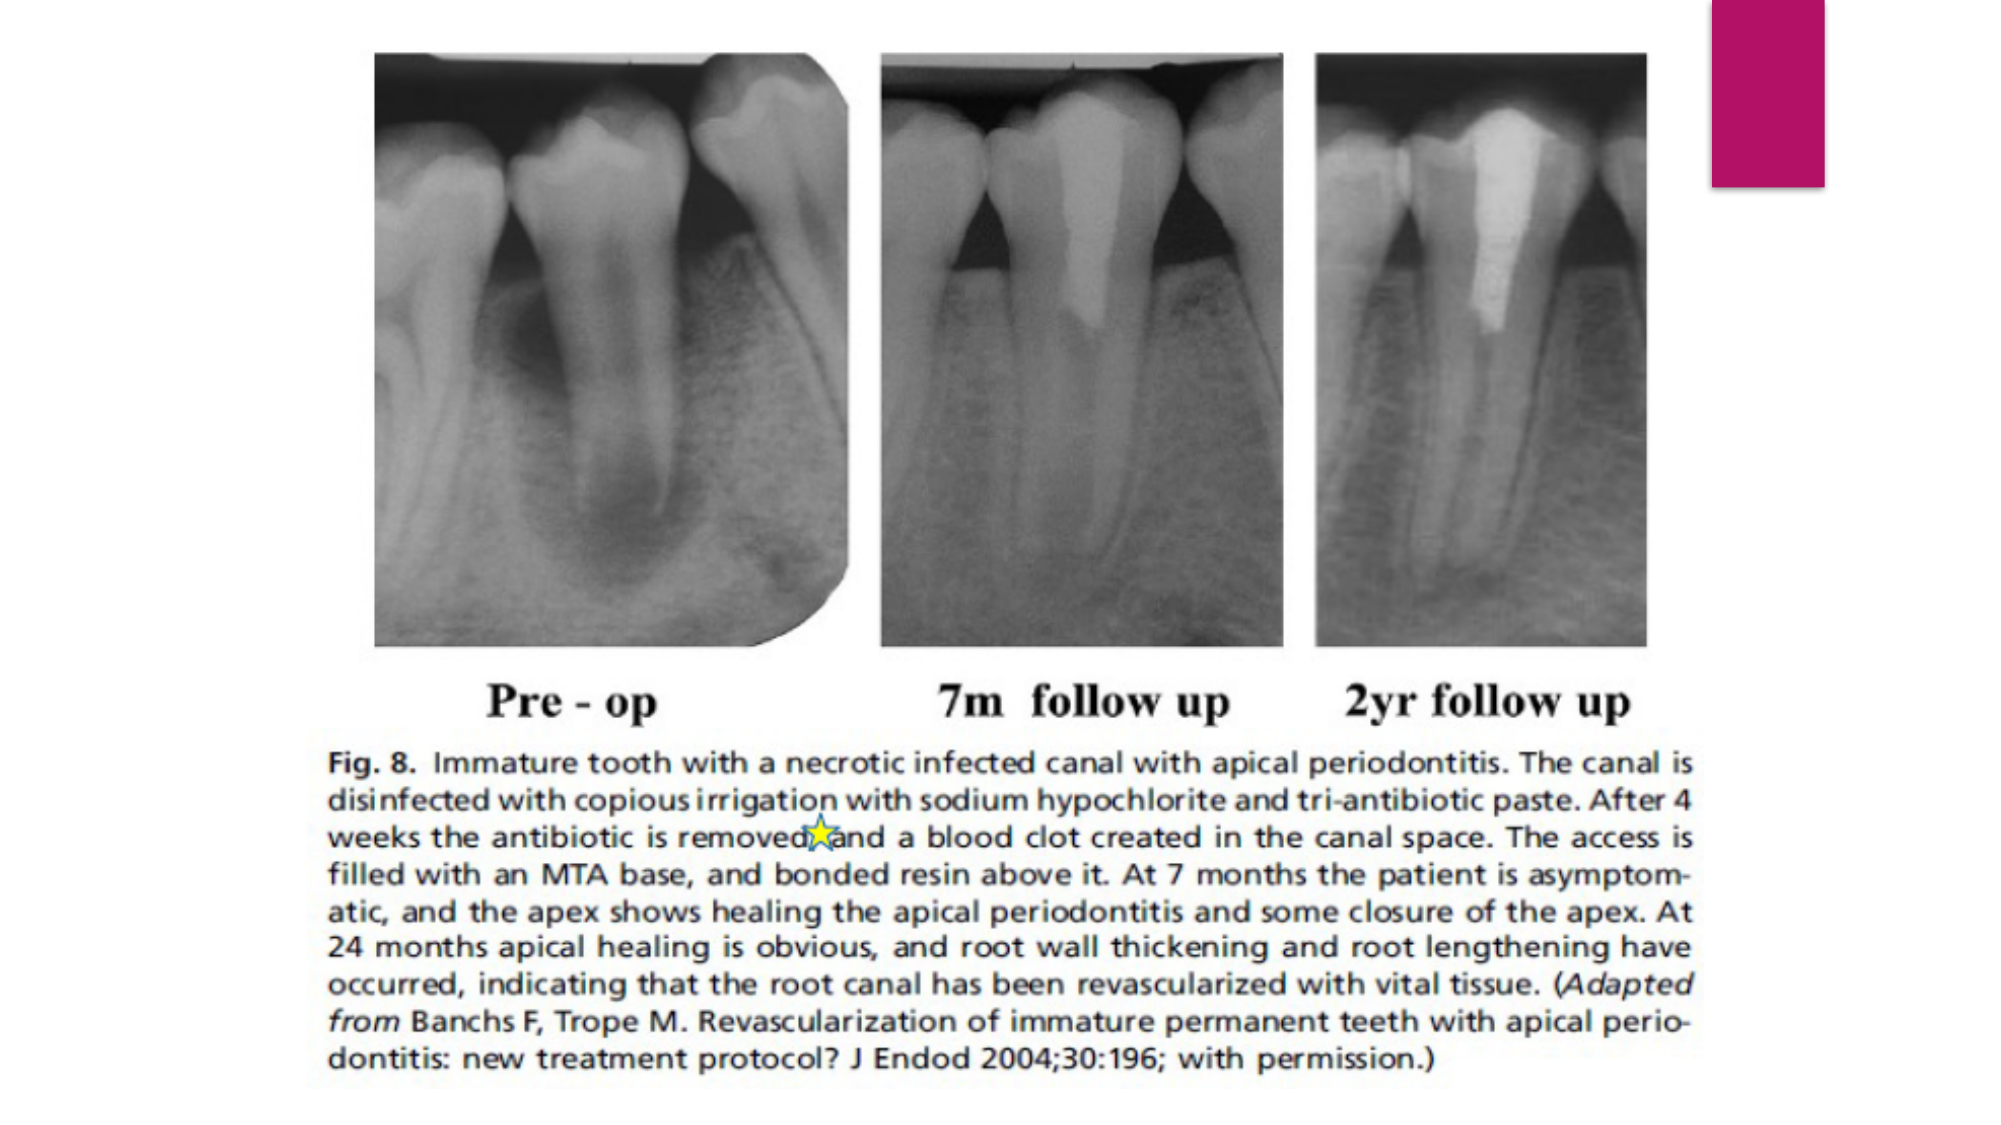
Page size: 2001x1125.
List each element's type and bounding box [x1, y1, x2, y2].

picture [306, 43, 1704, 1090]
